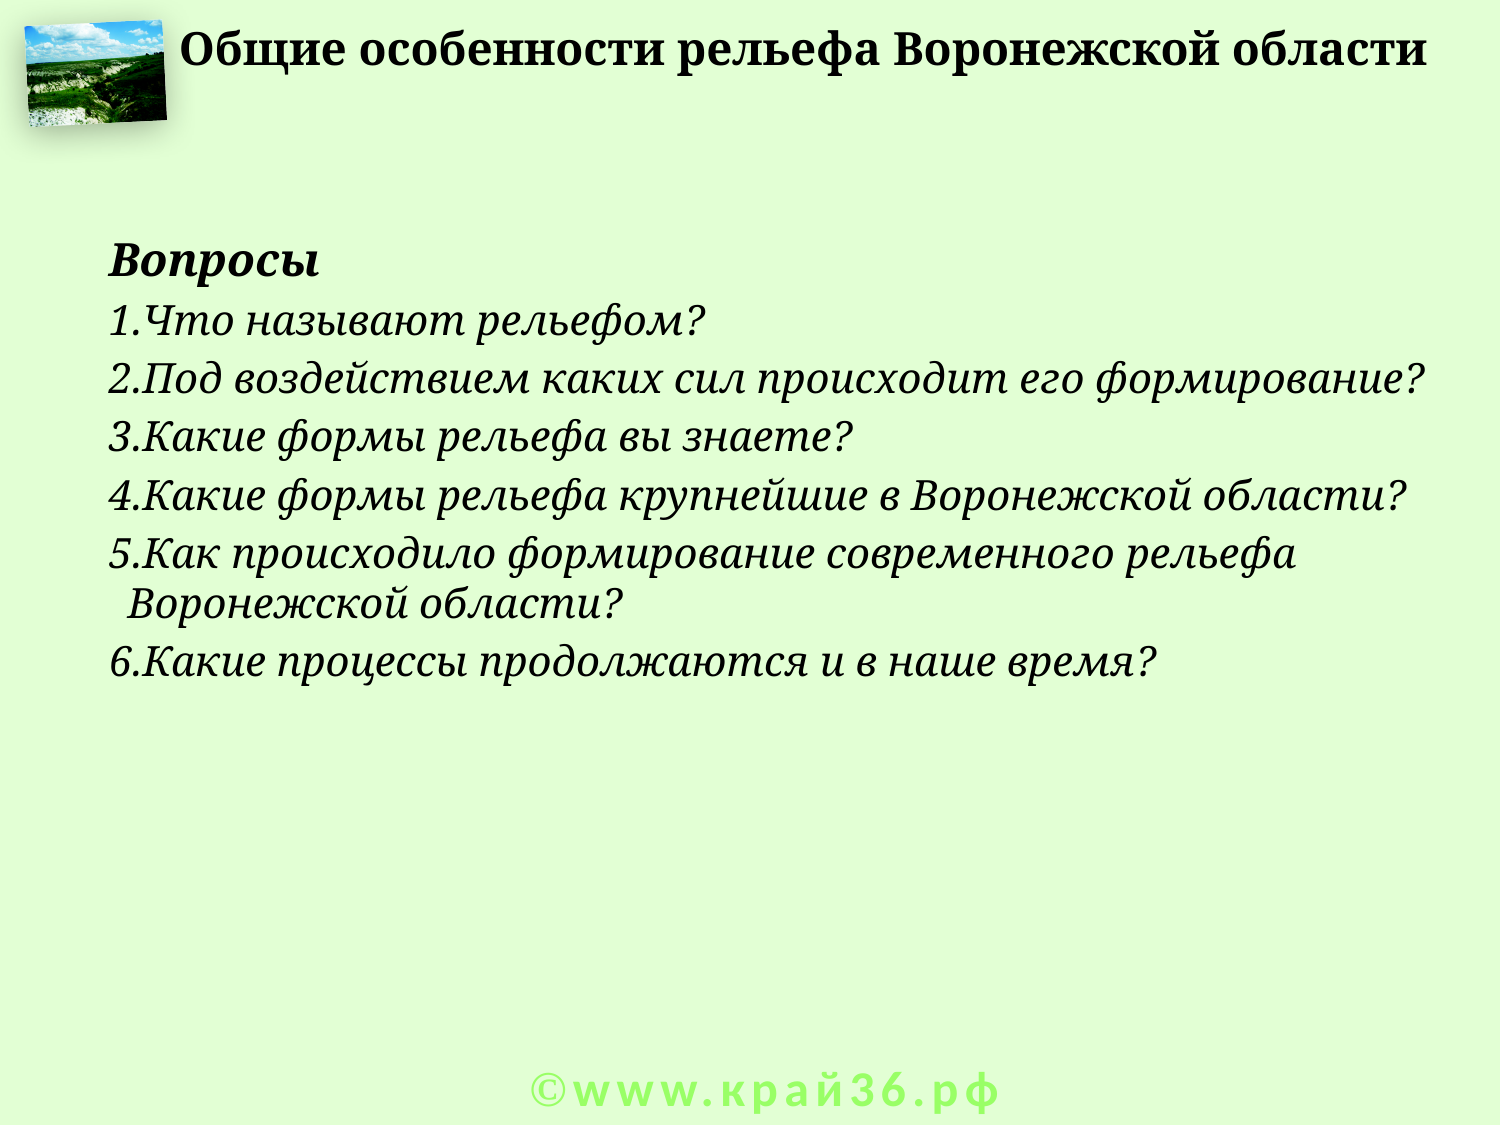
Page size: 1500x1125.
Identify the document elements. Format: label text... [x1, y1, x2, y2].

picture [25, 20, 167, 127]
list Вопросы Что называют рельефом? Под воздействием каких сил происходит его формирование? Какие формы рельефа вы знаете? Какие формы рельефа крупнейшие в Воронежской области? Как происходило формирование современного рельефа Воронежской области? Какие процессы продолжаются и в наше время? [93, 222, 1477, 1020]
text_box Общие особенности рельефа Воронежской области [163, 11, 1500, 82]
text_box ©www.край36.рф [514, 1049, 1014, 1124]
